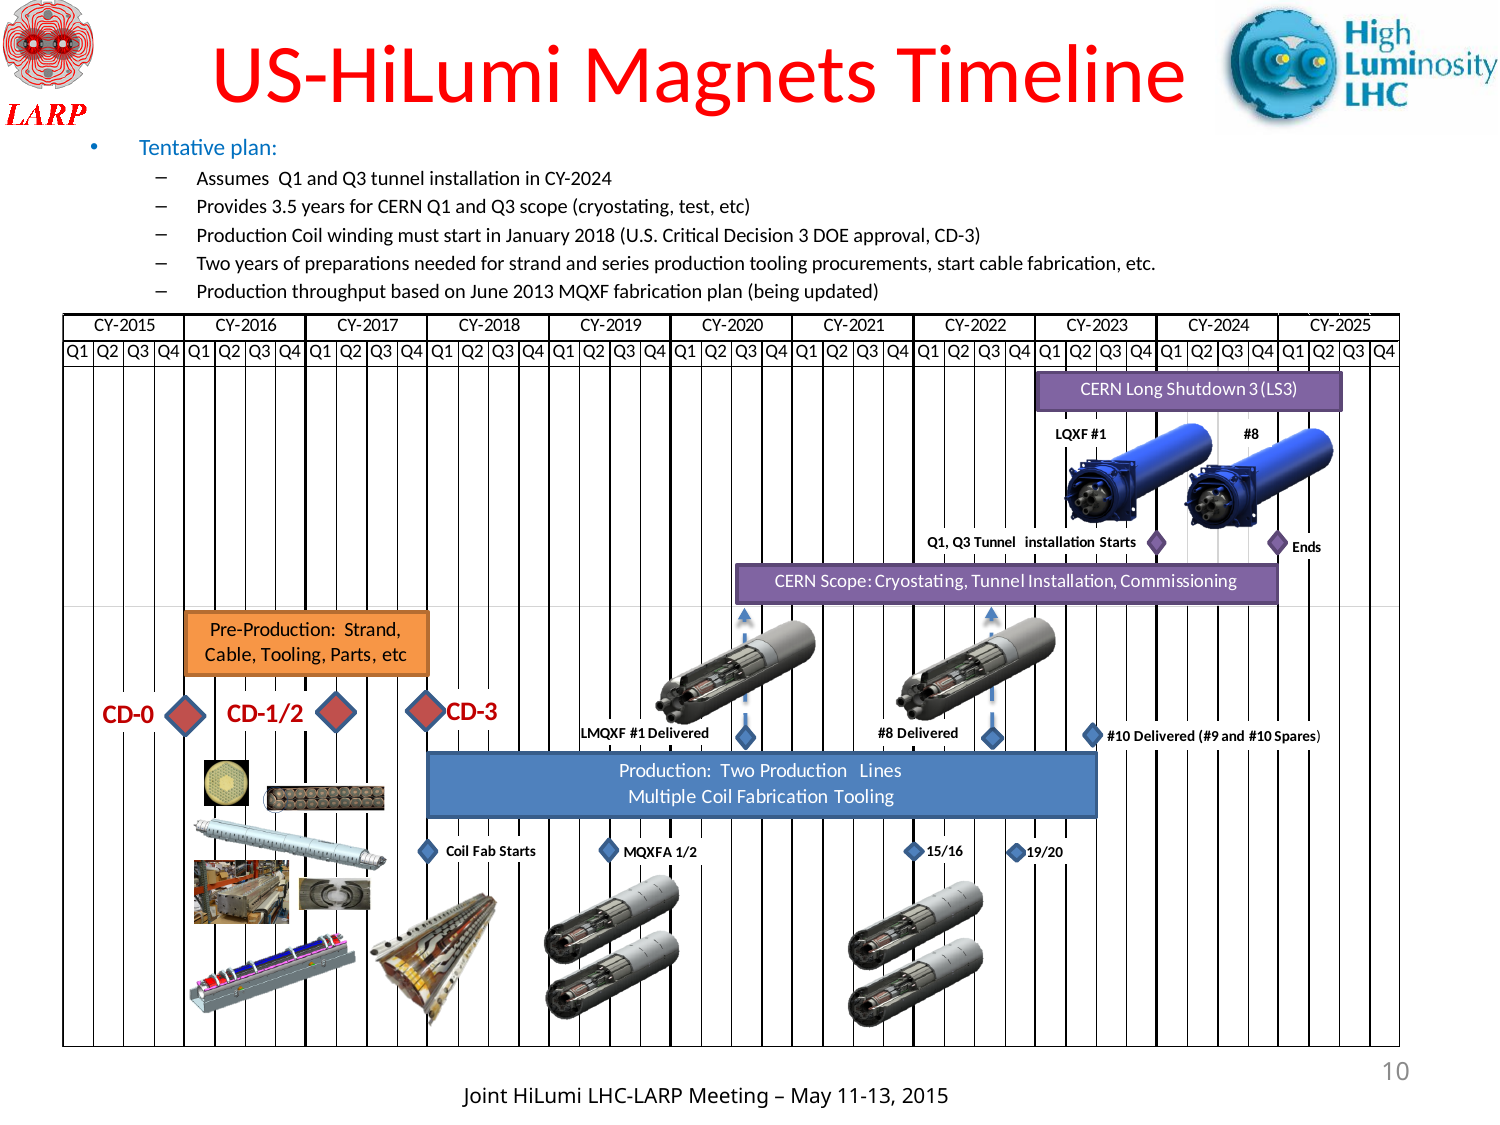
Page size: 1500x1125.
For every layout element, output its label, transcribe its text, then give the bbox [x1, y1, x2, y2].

slide_number 10 [1074, 1042, 1425, 1103]
title US-HiLumi Magnets Timeline [24, 0, 1375, 163]
picture [62, 313, 1402, 1048]
picture [1375, 0, 1498, 135]
list Tentative plan: Assumes Q1 and Q3 tunnel installation in CY-2024 Provides 3.5 years for CERN Q1 and Q3 scope (cryostating, test, etc) Production Coil winding must start in January 2018 (U.S. Critical Decision 3 DOE approval, CD-3) Two years of preparations needed for strand and series production tooling procurements, start cable fabrication, etc. Production throughput based on June 2013 MQXF fabrication plan (being updated) [75, 125, 1425, 313]
picture [0, 0, 24, 125]
